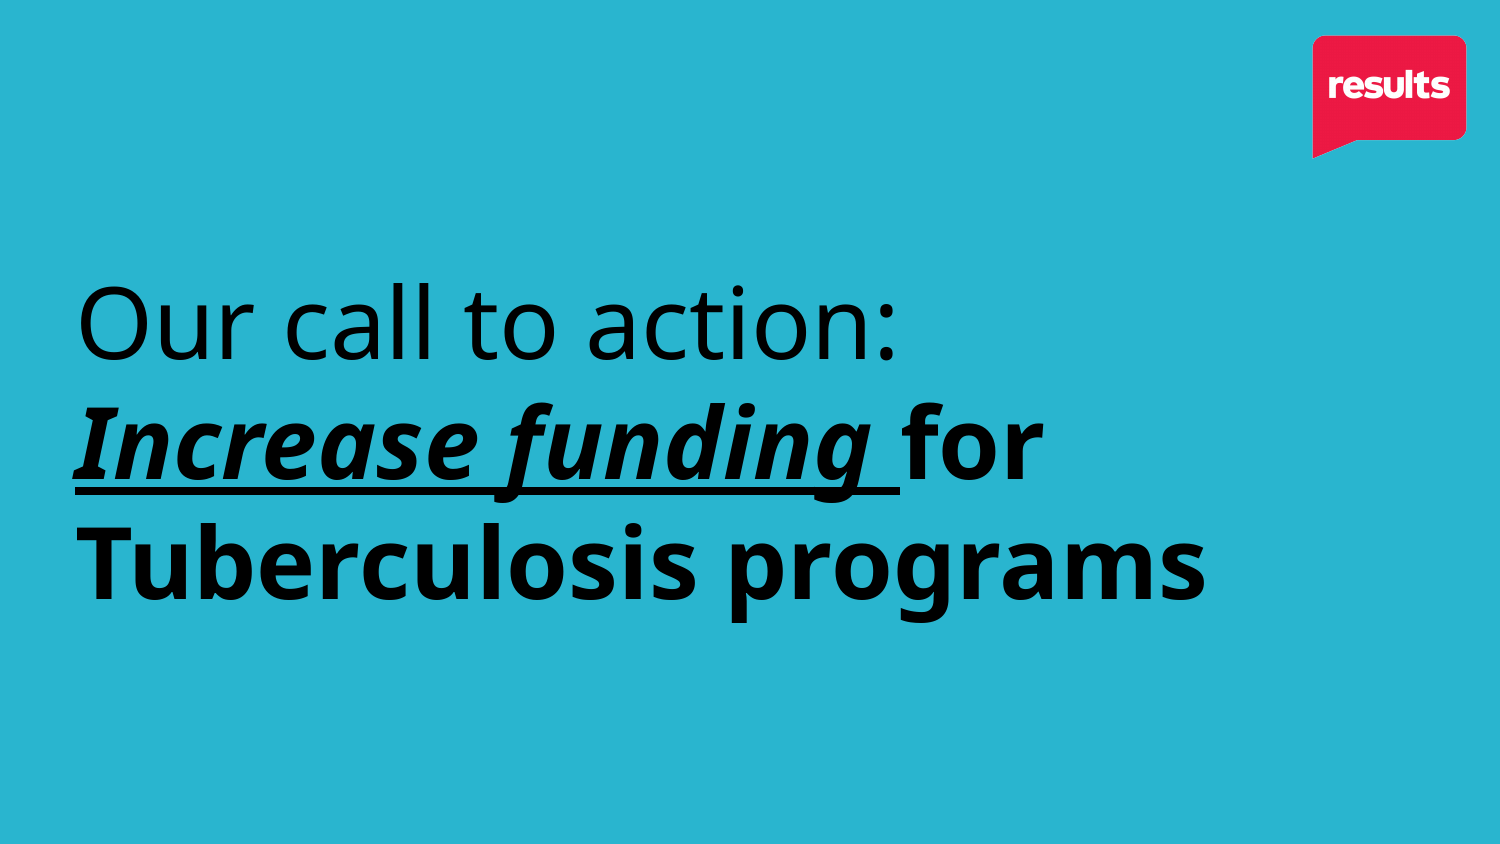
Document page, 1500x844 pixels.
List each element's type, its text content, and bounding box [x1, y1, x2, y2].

text_box Our call to action: Increase funding for Tuberculosis programs [75, 171, 1425, 708]
picture [1289, 13, 1490, 175]
